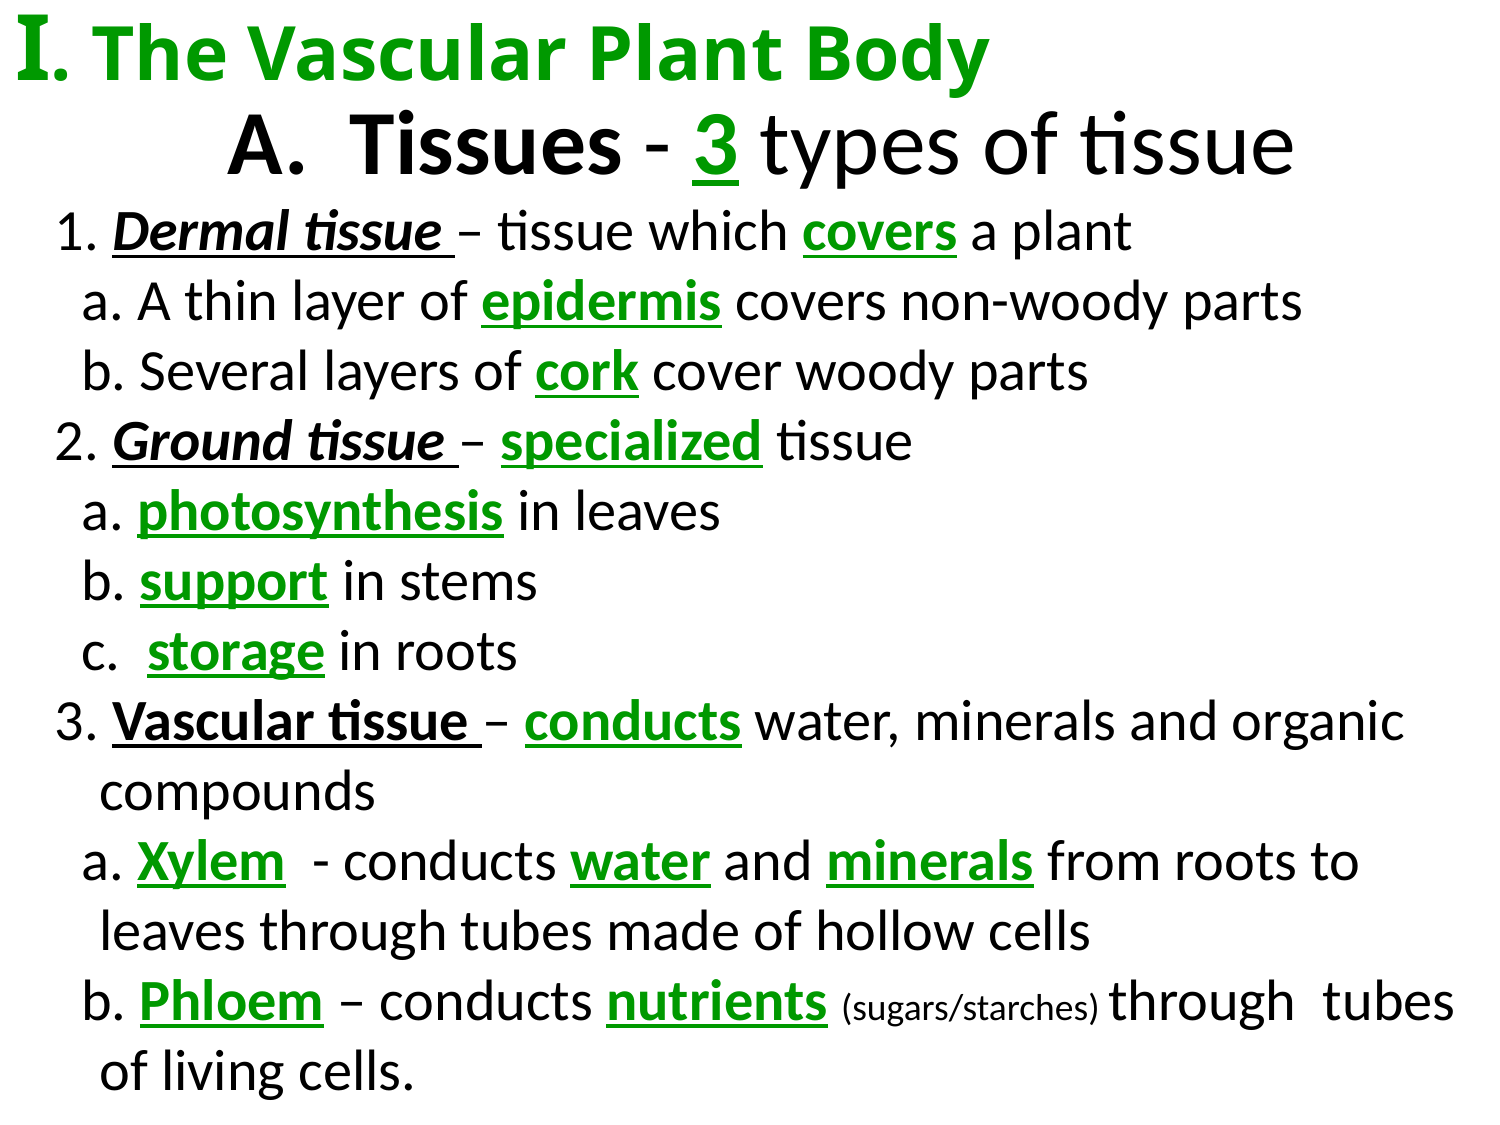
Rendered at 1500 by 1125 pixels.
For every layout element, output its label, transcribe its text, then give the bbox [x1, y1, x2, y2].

title I. The Vascular Plant Body [0, 0, 1350, 75]
list A. Tissues - 3 types of tissue 1. Dermal tissue – tissue which covers a plant a. A thin layer of epidermis covers non-woody parts b. Several layers of cork cover woody parts 2. Ground tissue – specialized tissue a. photosynthesis in leaves b. support in stems c. storage in roots 3. Vascular tissue – conducts water, minerals and organic compounds a. Xylem - conducts water and minerals from roots to leaves through tubes made of hollow cells b. Phloem – conducts nutrients (sugars/starches) through tubes of living cells. [0, 75, 1500, 1038]
